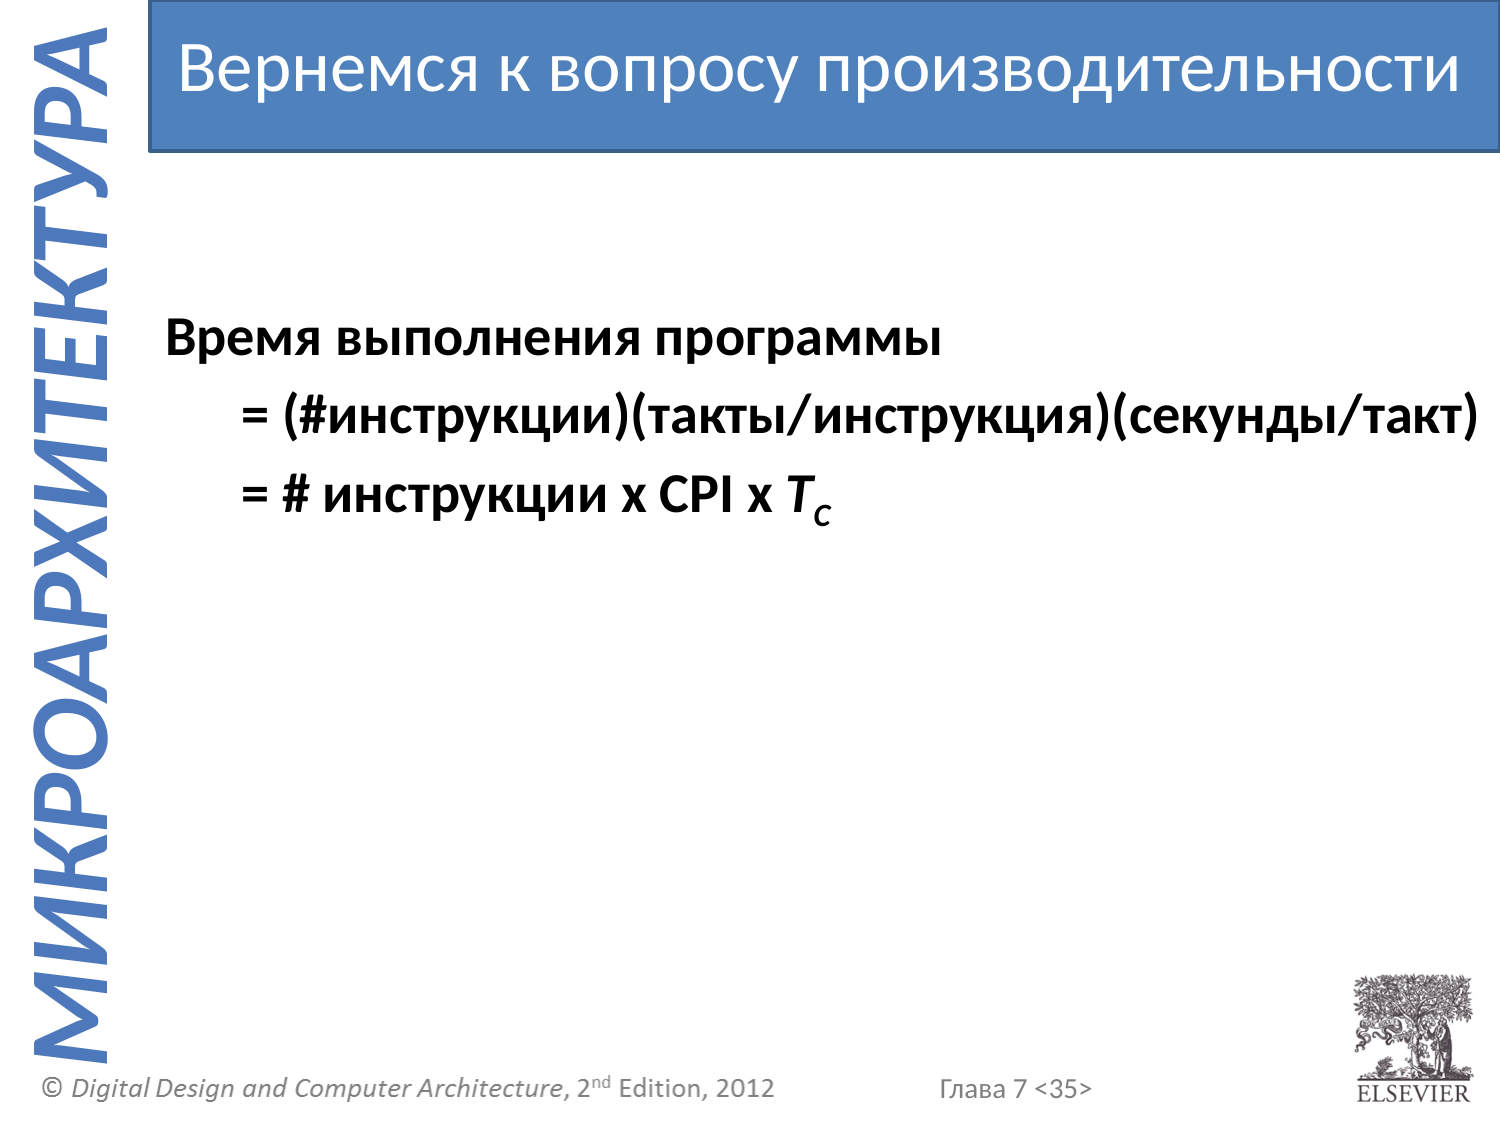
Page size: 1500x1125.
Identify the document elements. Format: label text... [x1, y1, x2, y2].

text_box Вернемся к вопросу производительности [162, 11, 1488, 114]
picture [0, 0, 1500, 1125]
list Время выполнения программы = (#инструкции)(такты/инструкция)(секунды/такт) = # инструкции x CPI x TC [150, 200, 1500, 1013]
